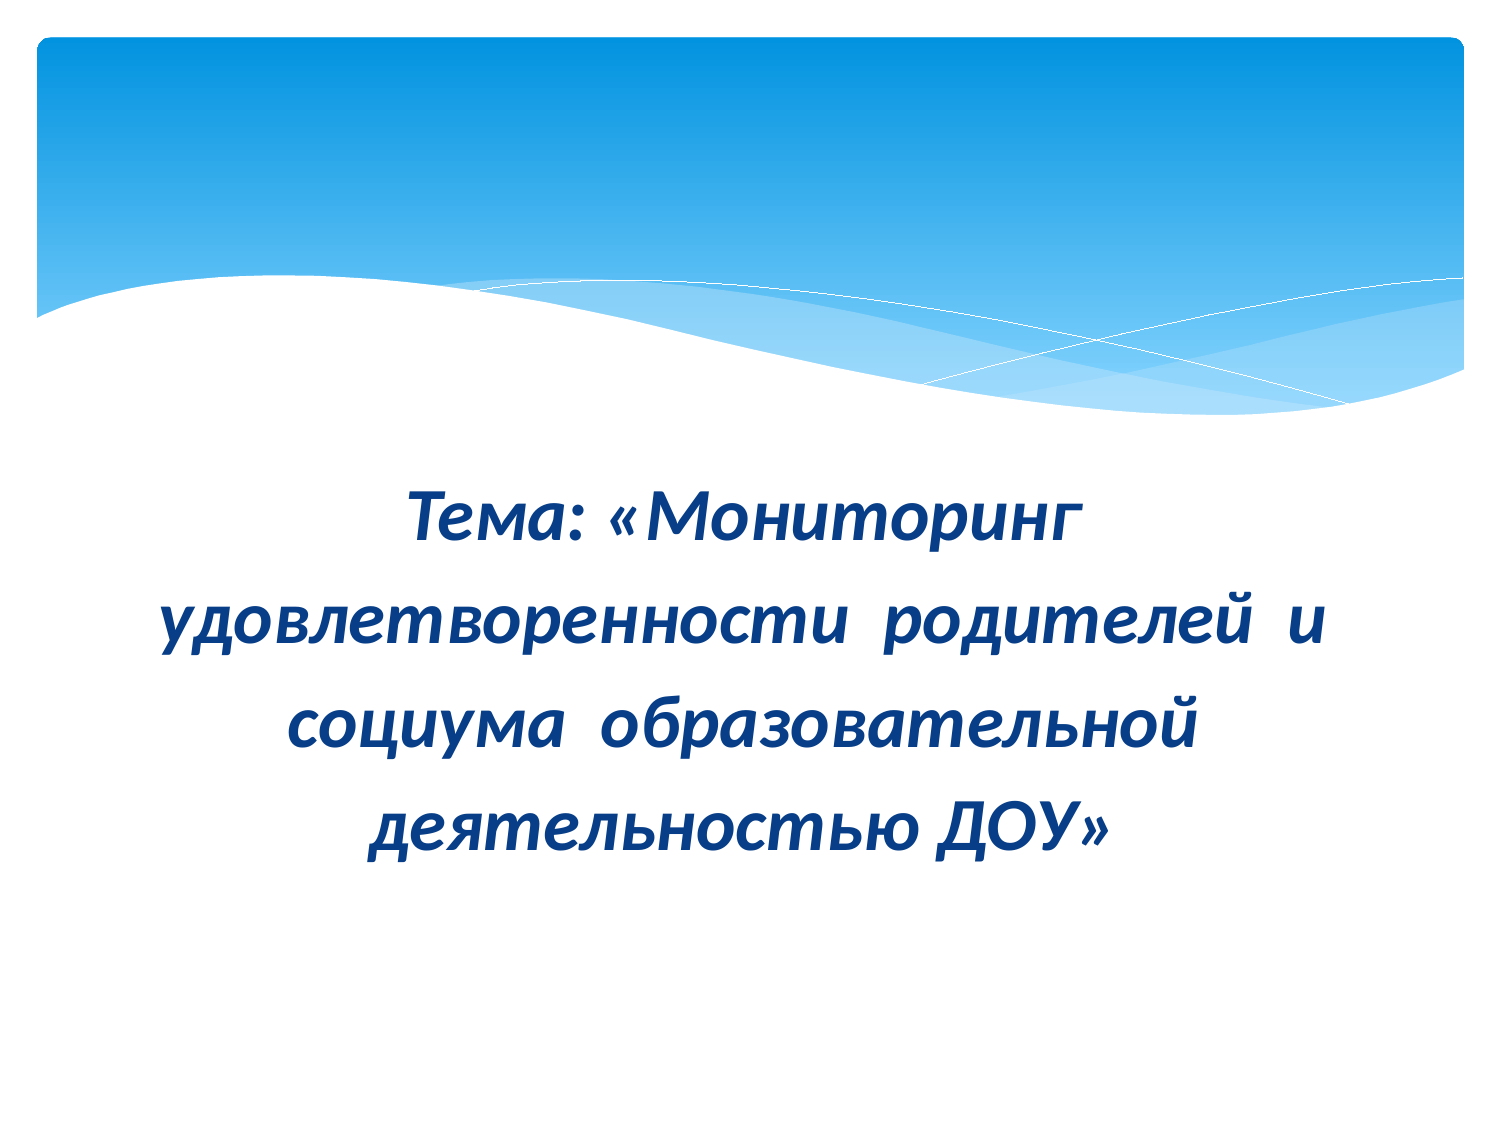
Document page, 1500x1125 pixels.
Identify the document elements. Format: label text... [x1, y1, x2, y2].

list Тема: «Мониторинг удовлетворенности родителей и социума образовательной деятельностью ДОУ» [135, 444, 1352, 1011]
